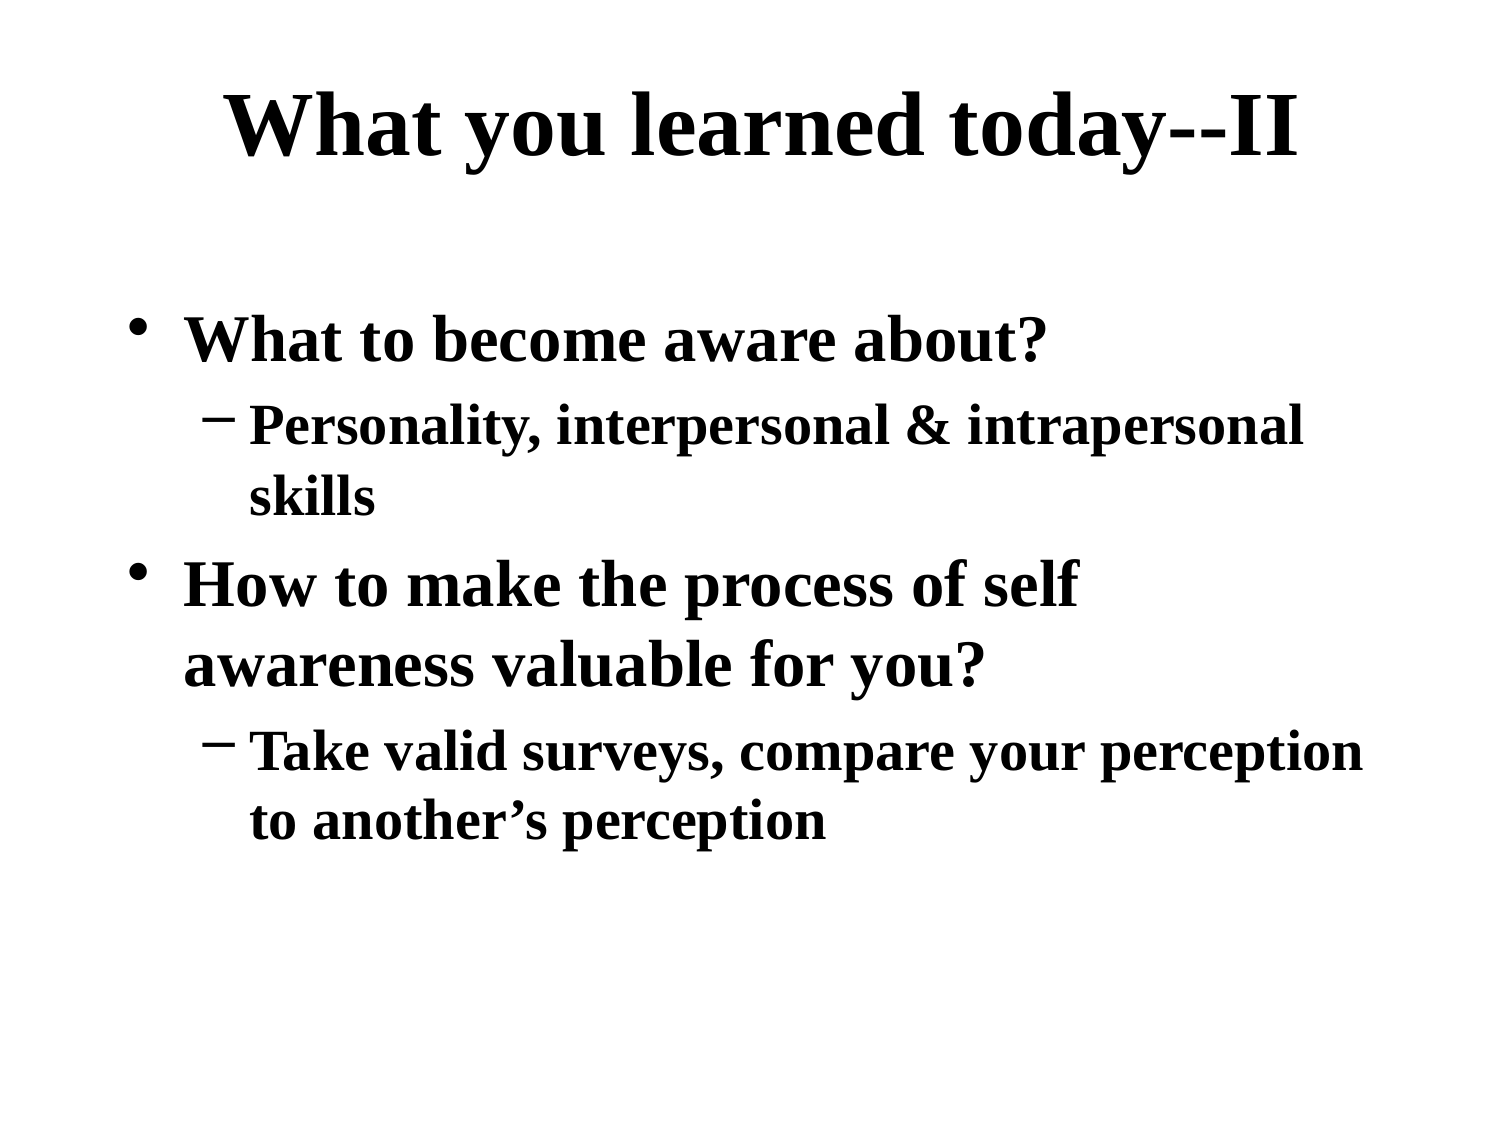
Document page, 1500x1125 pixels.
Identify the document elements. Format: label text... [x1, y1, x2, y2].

list What to become aware about? Personality, interpersonal & intrapersonal skills How to make the process of self awareness valuable for you? Take valid surveys, compare your perception to another’s perception [112, 287, 1388, 963]
title What you learned today--II [125, 24, 1400, 213]
